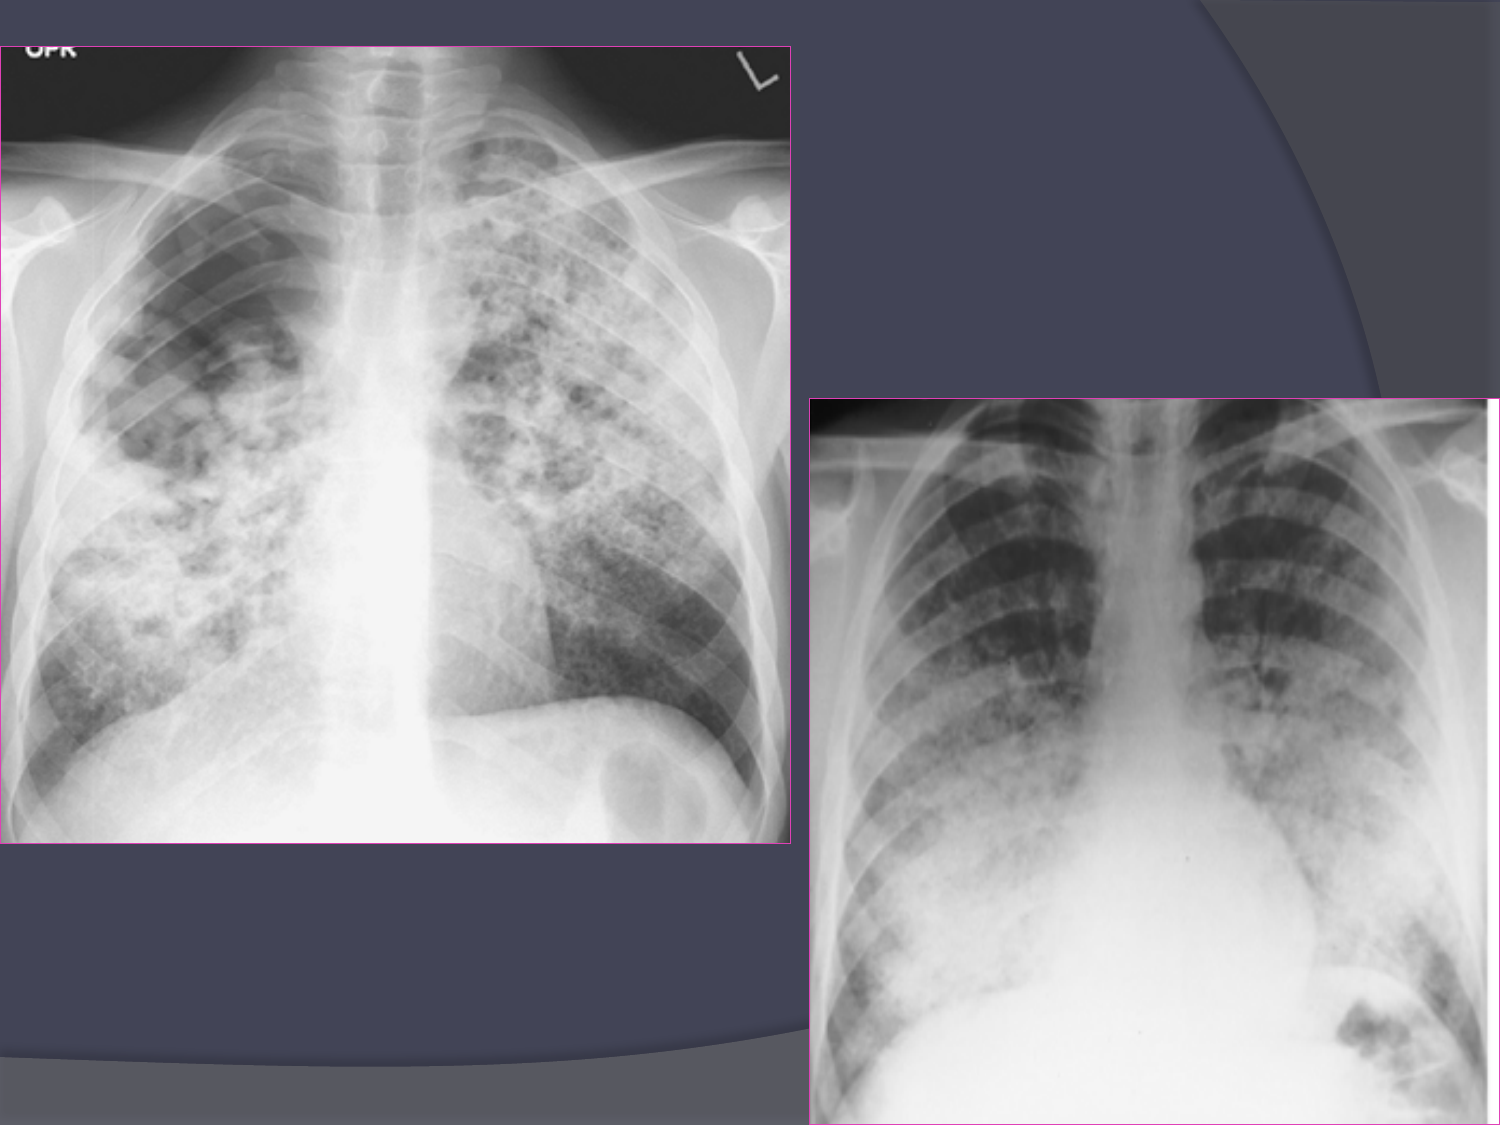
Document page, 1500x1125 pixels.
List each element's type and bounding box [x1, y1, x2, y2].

picture [0, 46, 792, 844]
picture [809, 398, 1500, 1125]
